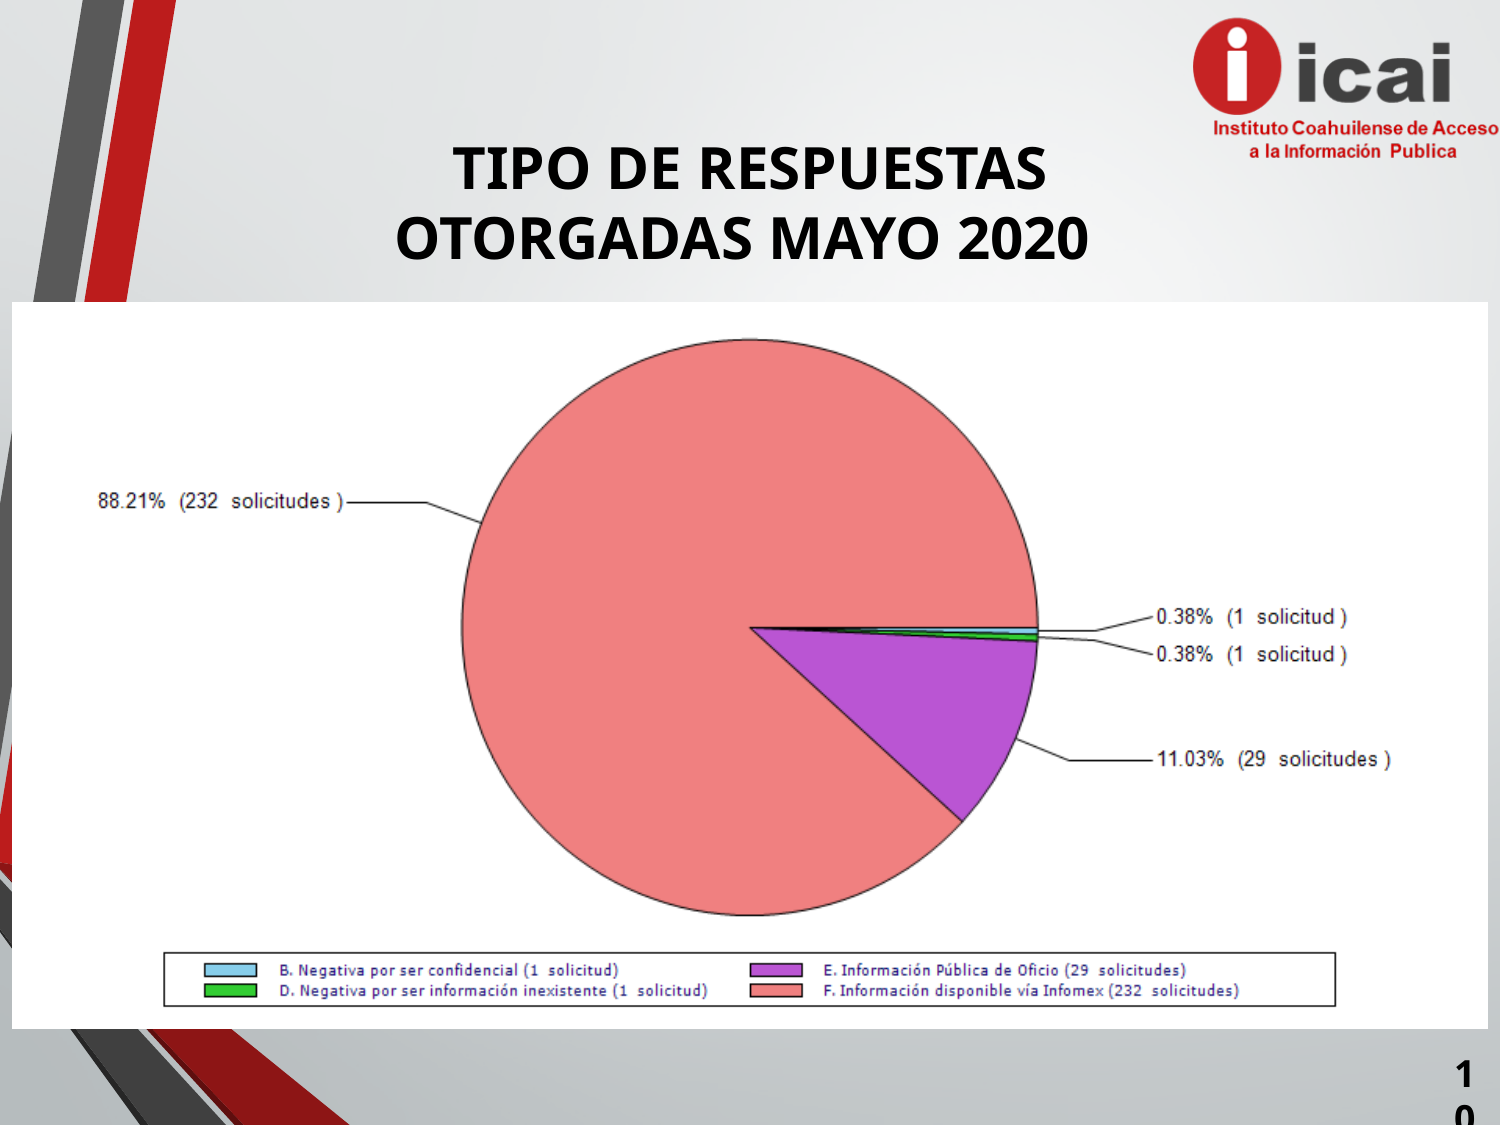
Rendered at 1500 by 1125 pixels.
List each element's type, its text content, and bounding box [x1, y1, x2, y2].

slide_number 10 [1429, 1065, 1500, 1125]
picture [12, 301, 1488, 1029]
text_box TIPO DE RESPUESTAS OTORGADAS MAYO 2020 [380, 123, 1120, 279]
picture [1192, 0, 1500, 174]
